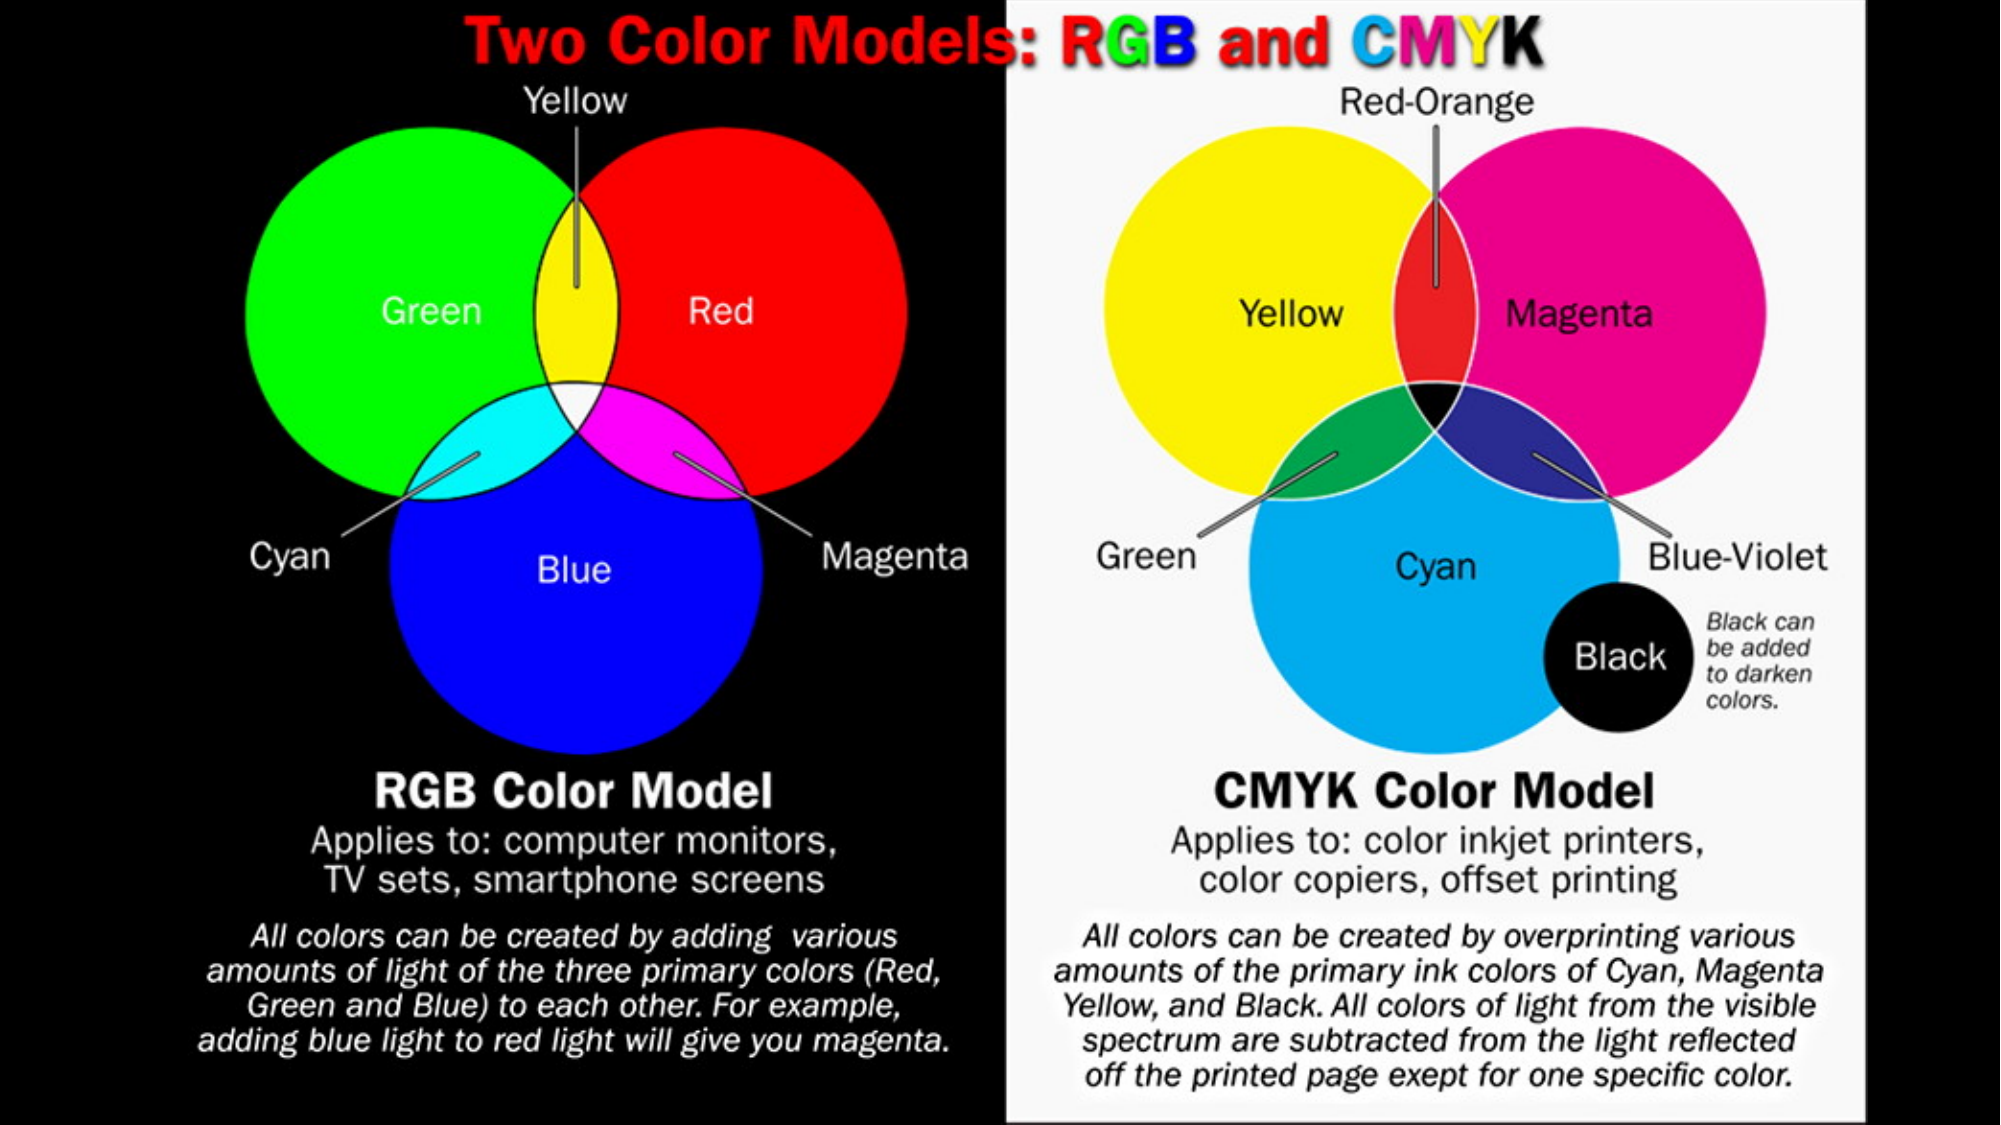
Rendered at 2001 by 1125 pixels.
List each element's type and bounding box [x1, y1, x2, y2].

picture [141, 0, 1868, 1125]
